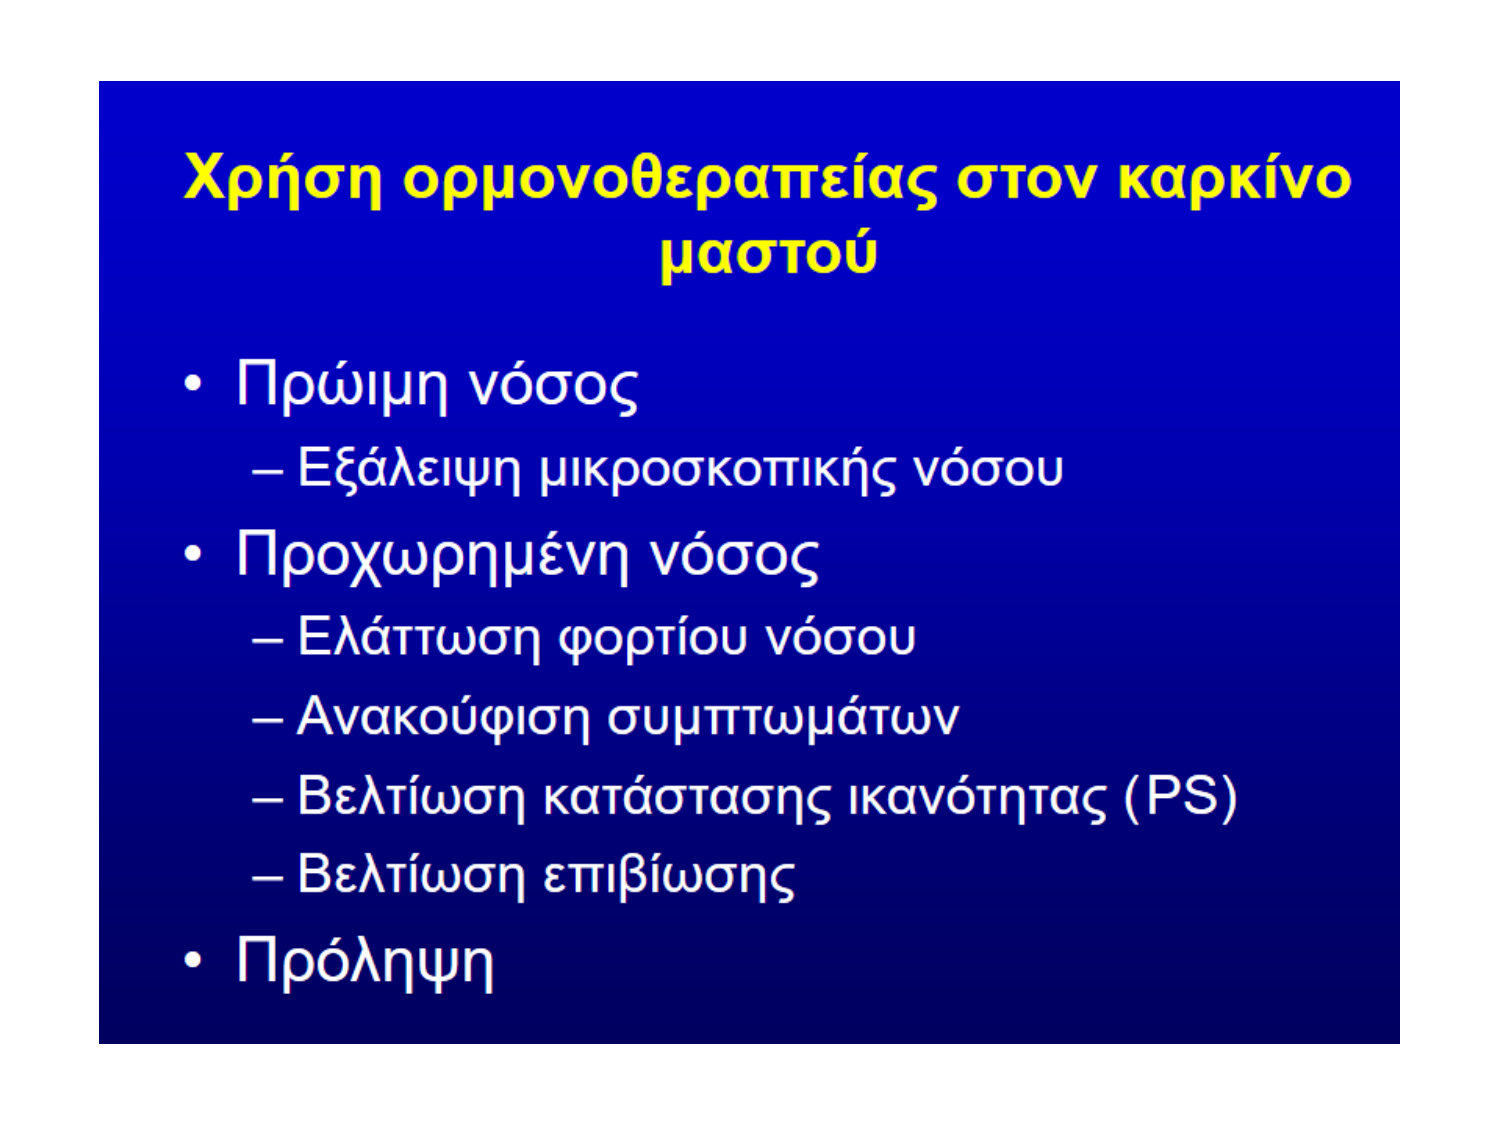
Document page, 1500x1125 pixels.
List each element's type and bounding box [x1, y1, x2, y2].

picture [99, 80, 1401, 1044]
